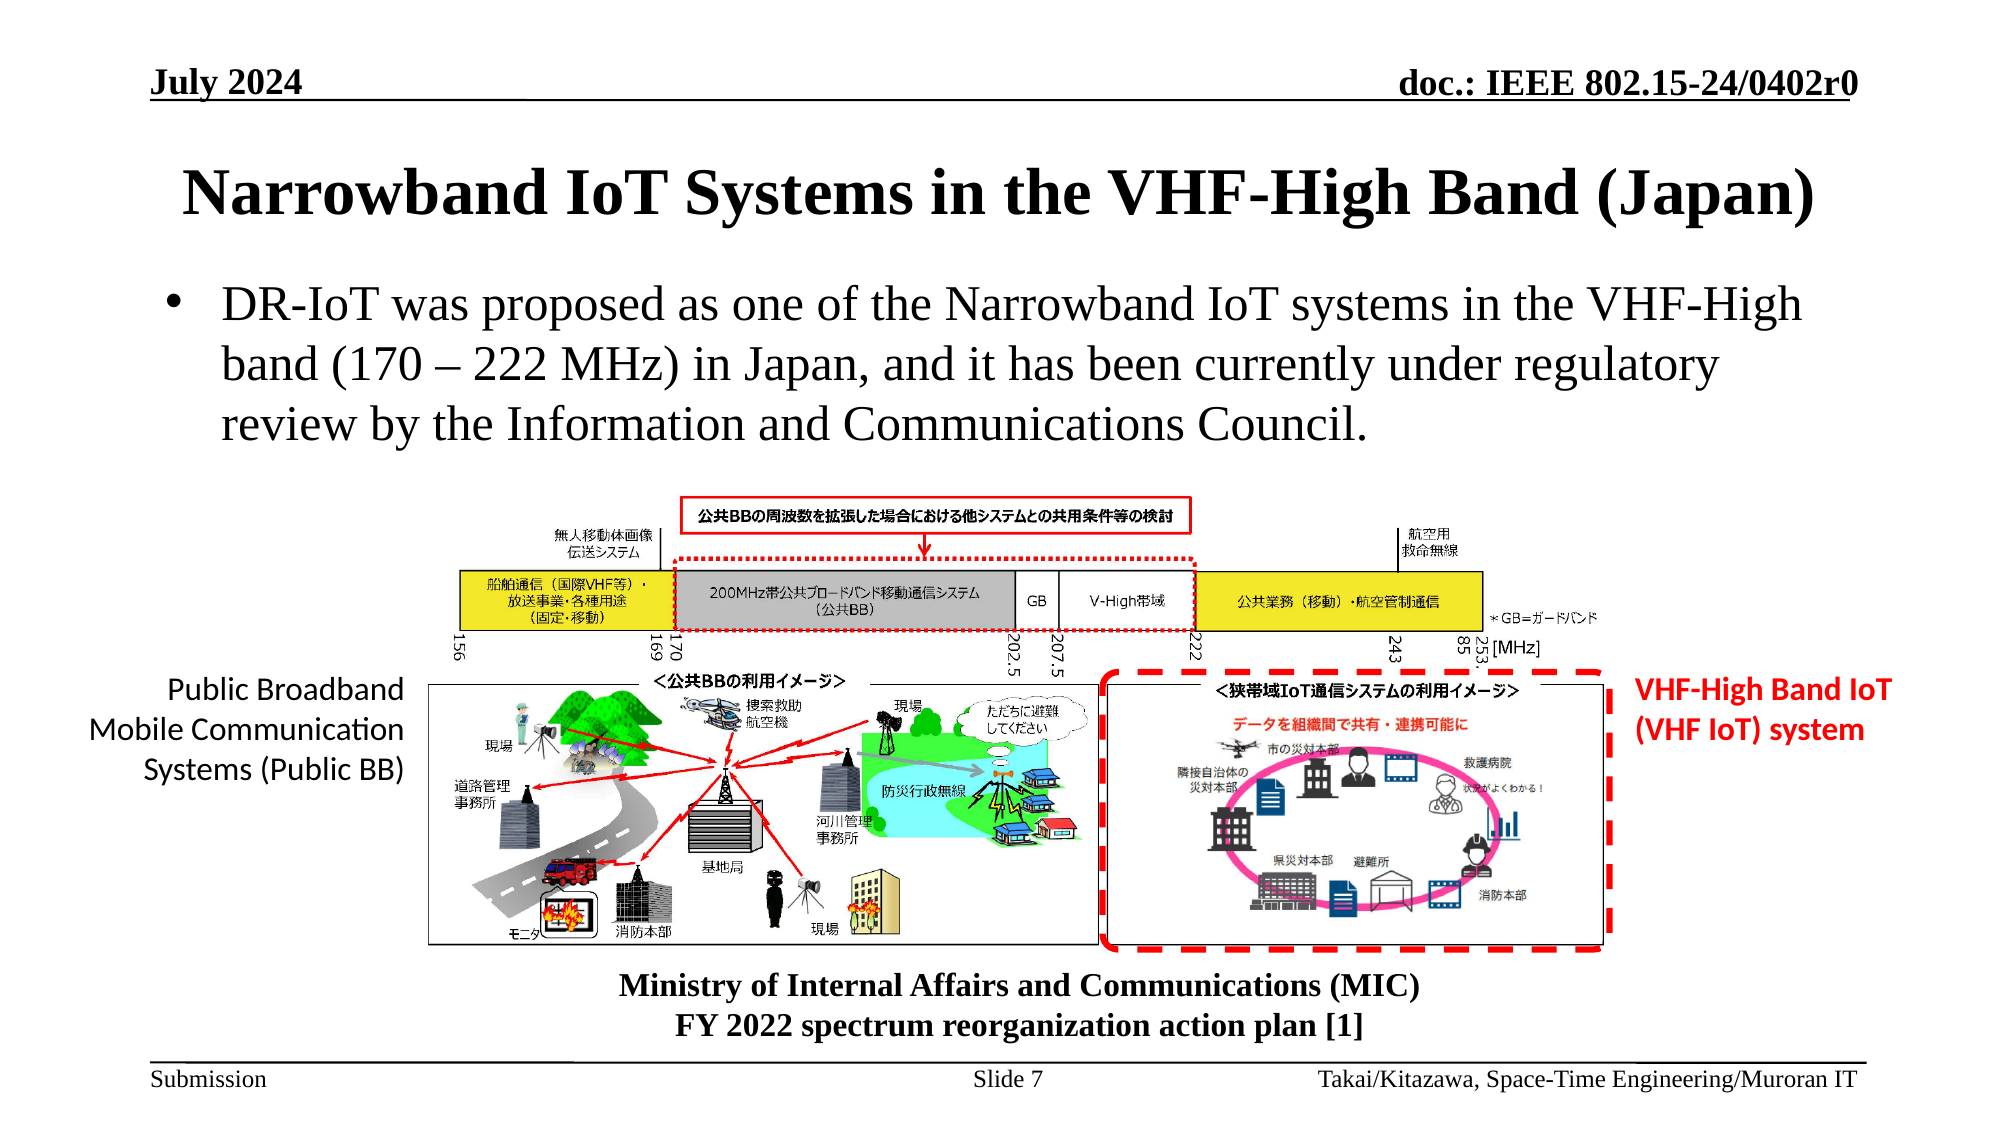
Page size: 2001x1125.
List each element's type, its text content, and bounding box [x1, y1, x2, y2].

slide_number Slide 7 [950, 1063, 1067, 1123]
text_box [59, 494, 1921, 1052]
title Narrowband IoT Systems in the VHF-High Band (Japan) [149, 112, 1850, 262]
list DR-IoT was proposed as one of the Narrowband IoT systems in the VHF-High band (170 – 222 MHz) in Japan, and it has been currently under regulatory review by the Information and Communications Council. [149, 262, 1850, 494]
